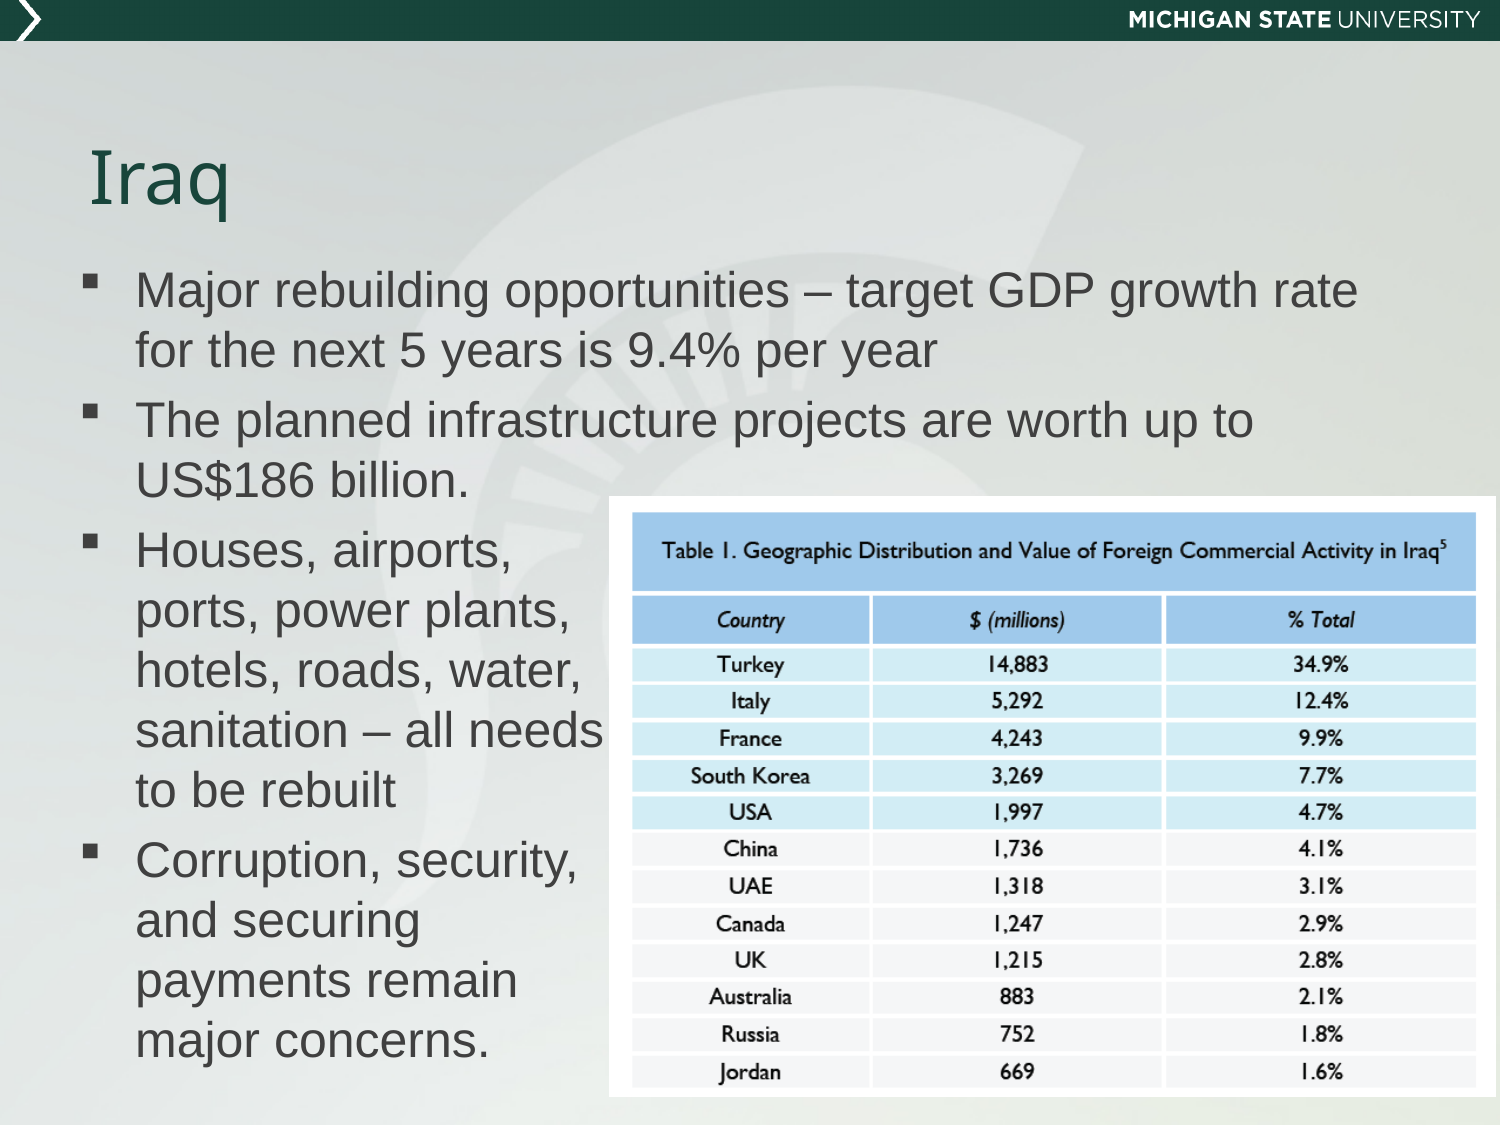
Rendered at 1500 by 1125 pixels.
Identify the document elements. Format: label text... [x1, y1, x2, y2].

title Iraq [75, 122, 1425, 238]
picture [0, 0, 1500, 1125]
list Major rebuilding opportunities – target GDP growth rate for the next 5 years is 9.4% per year The planned infrastructure projects are worth up to US$186 billion. Houses, airports, ports, power plants, hotels, roads, water, sanitation – all needs to be rebuilt Corruption, security, and securing payments remain major concerns. [64, 249, 1415, 982]
